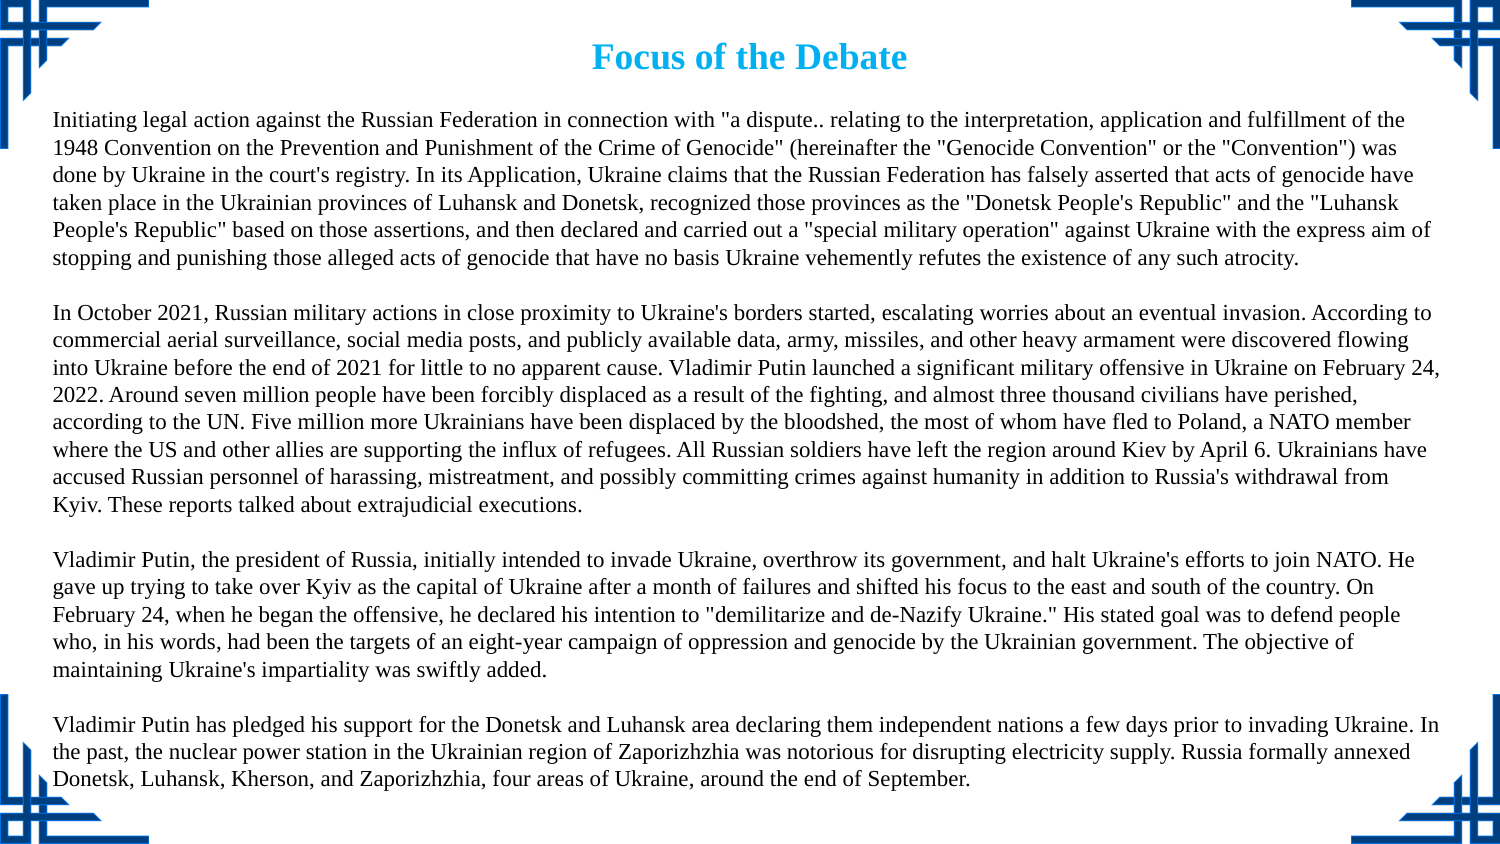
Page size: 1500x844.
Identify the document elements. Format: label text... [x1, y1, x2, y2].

picture [0, 0, 150, 150]
picture [0, 694, 150, 844]
picture [1350, 694, 1500, 844]
picture [1350, 0, 1500, 150]
subtitle Focus of the Debate Initiating legal action against the Russian Federation in connection with "a dispute.. relating to the interpretation, application and fulfillment of the 1948 Convention on the Prevention and Punishment of the Crime of Genocide" (hereinafter the "Genocide Convention" or the "Convention") was done by Ukraine in the court's registry. In its Application, Ukraine claims that the Russian Federation has falsely asserted that acts of genocide have taken place in the Ukrainian provinces of Luhansk and Donetsk, recognized those provinces as the "Donetsk People's Republic" and the "Luhansk People's Republic" based on those assertions, and then declared and carried out a "special military operation" against Ukraine with the express aim of stopping and punishing those alleged acts of genocide that have no basis Ukraine vehemently refutes the existence of any such atrocity. In October 2021, Russian military actions in close proximity to Ukraine's borders started, escalating worries about an eventual invasion. According to commercial aerial surveillance, social media posts, and publicly available data, army, missiles, and other heavy armament were discovered flowing into Ukraine before the end of 2021 for little to no apparent cause. Vladimir Putin launched a significant military offensive in Ukraine on February 24, 2022. Around seven million people have been forcibly displaced as a result of the fighting, and almost three thousand civilians have perished, according to the UN. Five million more Ukrainians have been displaced by the bloodshed, the most of whom have fled to Poland, a NATO member where the US and other allies are supporting the influx of refugees. All Russian soldiers have left the region around Kiev by April 6. Ukrainians have accused Russian personnel of harassing, mistreatment, and possibly committing crimes against humanity in addition to Russia's withdrawal from Kyiv. These reports talked about extrajudicial executions. Vladimir Putin, the president of Russia, initially intended to invade Ukraine, overthrow its government, and halt Ukraine's efforts to join NATO. He gave up trying to take over Kyiv as the capital of Ukraine after a month of failures and shifted his focus to the east and south of the country. On February 24, when he began the offensive, he declared his intention to "demilitarize and de-Nazify Ukraine." His stated goal was to defend people who, in his words, had been the targets of an eight-year campaign of oppression and genocide by the Ukrainian government. The objective of maintaining Ukraine's impartiality was swiftly added. Vladimir Putin has pledged his support for the Donetsk and Luhansk area declaring them independent nations a few days prior to invading Ukraine. In the past, the nuclear power station in the Ukrainian region of Zaporizhzhia was notorious for disrupting electricity supply. Russia formally annexed Donetsk, Luhansk, Kherson, and Zaporizhzhia, four areas of Ukraine, around the end of September. [37, 24, 1463, 794]
